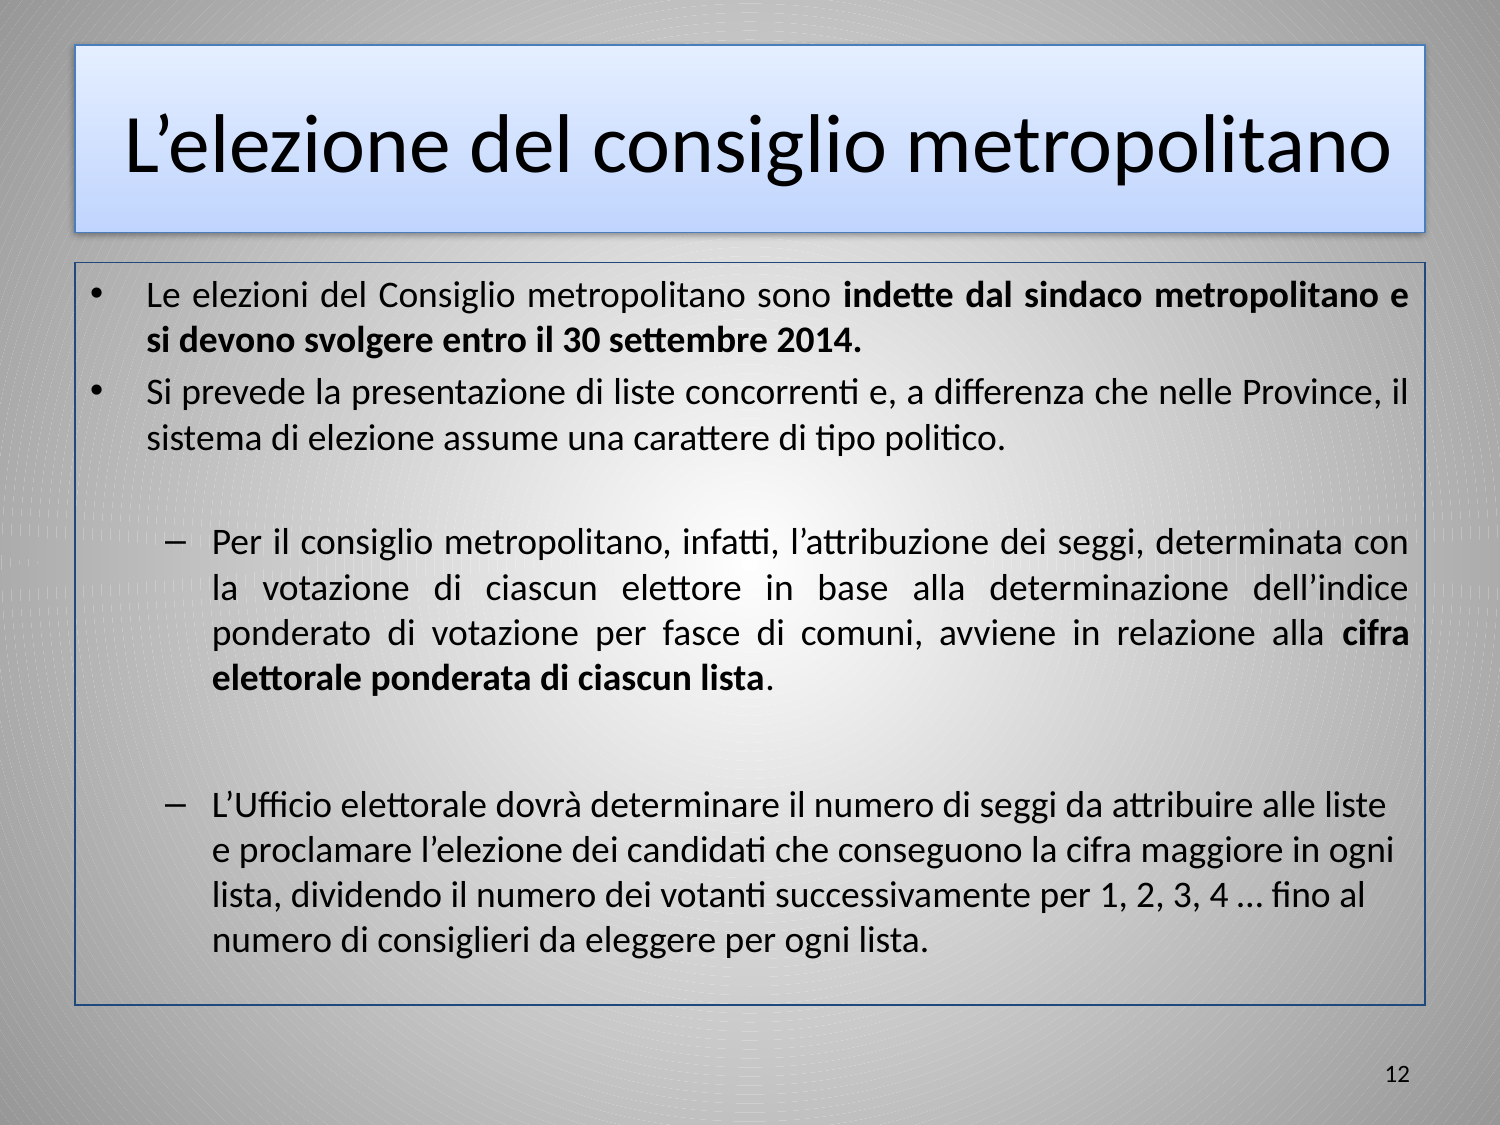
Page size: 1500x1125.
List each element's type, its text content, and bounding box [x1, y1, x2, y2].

title L’elezione del consiglio metropolitano [74, 44, 1426, 233]
list Le elezioni del Consiglio metropolitano sono indette dal sindaco metropolitano e si devono svolgere entro il 30 settembre 2014. Si prevede la presentazione di liste concorrenti e, a differenza che nelle Province, il sistema di elezione assume una carattere di tipo politico. Per il consiglio metropolitano, infatti, l’attribuzione dei seggi, determinata con la votazione di ciascun elettore in base alla determinazione dell’indice ponderato di votazione per fasce di comuni, avviene in relazione alla cifra elettorale ponderata di ciascun lista. L’Ufficio elettorale dovrà determinare il numero di seggi da attribuire alle liste e proclamare l’elezione dei candidati che conseguono la cifra maggiore in ogni lista, dividendo il numero dei votanti successivamente per 1, 2, 3, 4 … fino al numero di consiglieri da eleggere per ogni lista. [74, 262, 1426, 1006]
slide_number 12 [1074, 1042, 1425, 1103]
